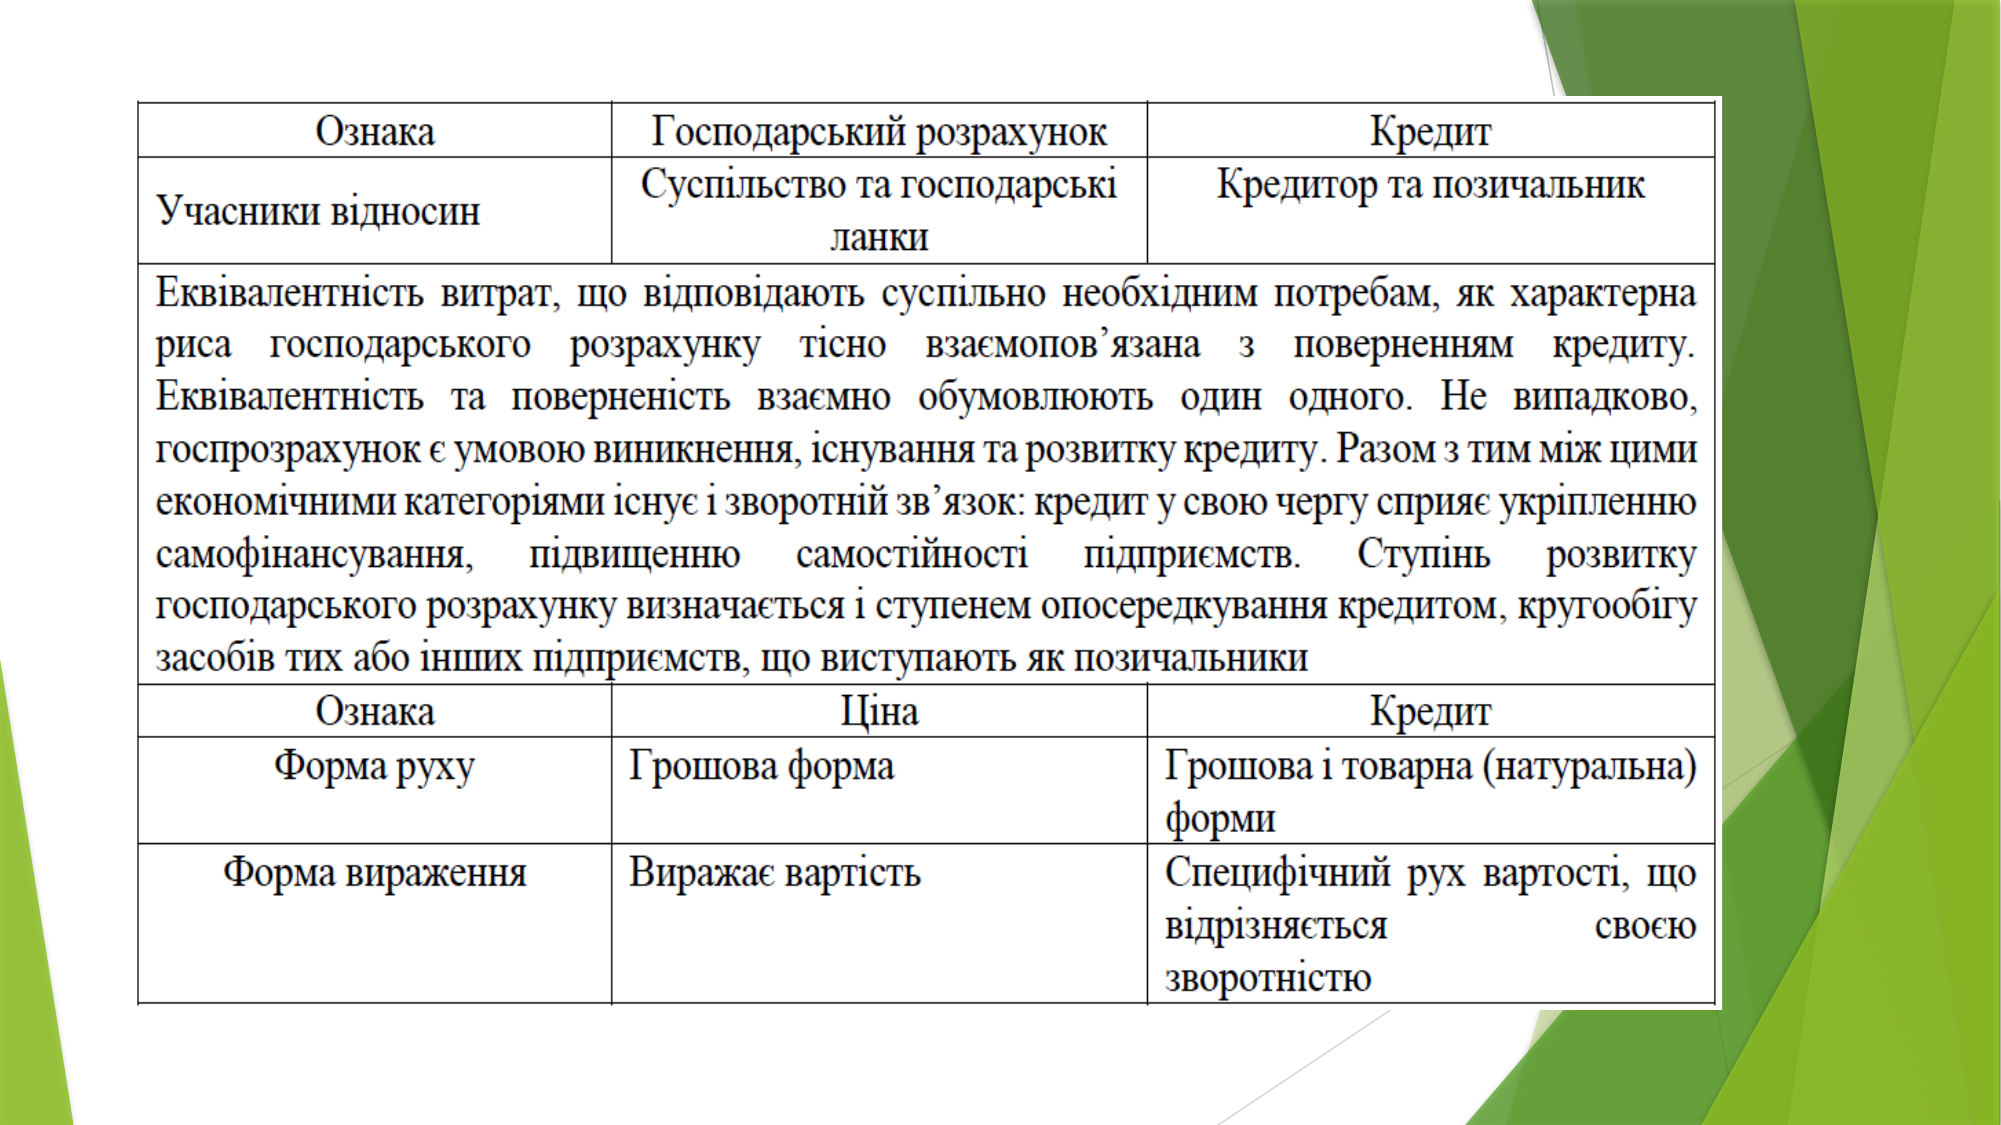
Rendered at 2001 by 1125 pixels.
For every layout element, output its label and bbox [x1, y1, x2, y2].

list [131, 95, 1723, 1011]
